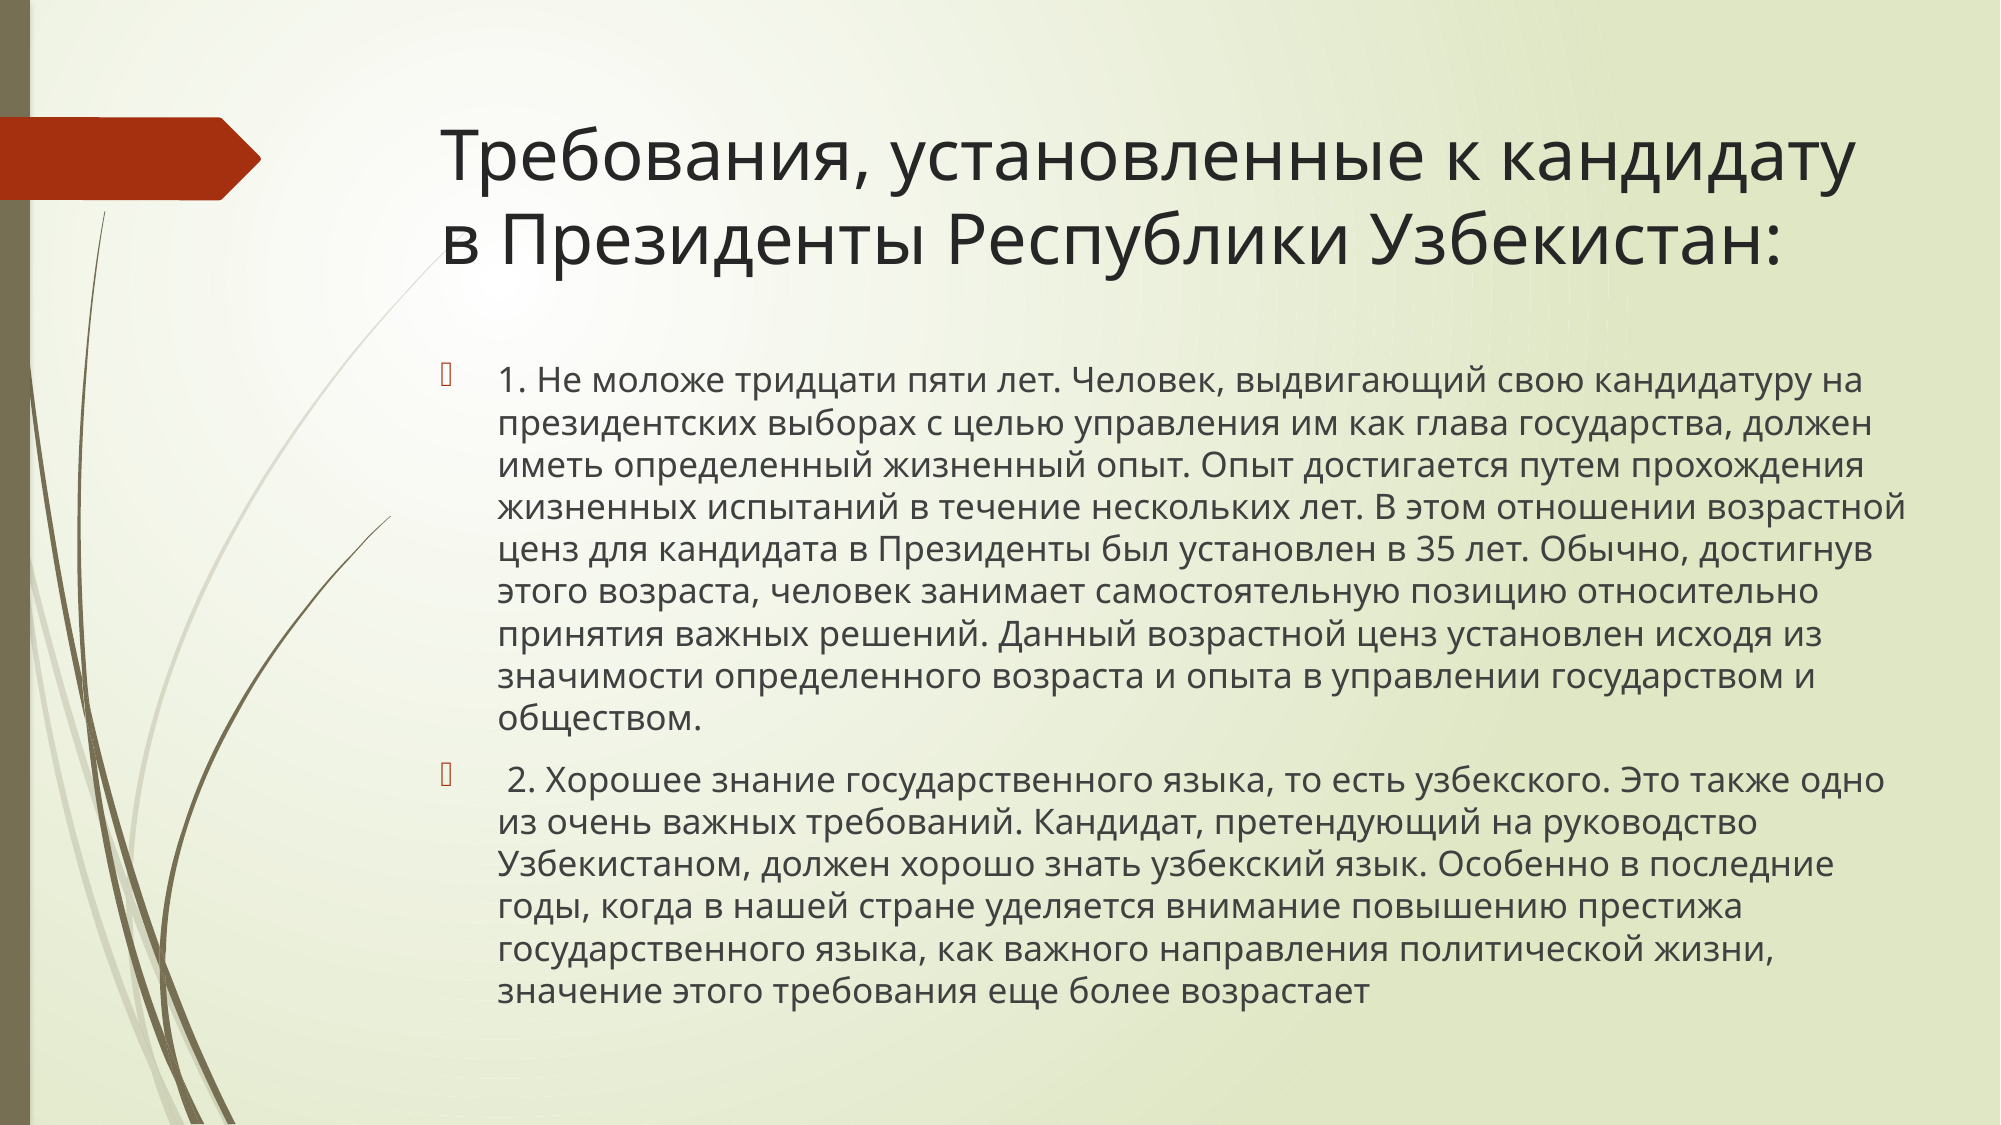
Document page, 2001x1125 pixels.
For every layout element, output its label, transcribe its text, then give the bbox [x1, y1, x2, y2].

title Требования, установленные к кандидату в Президенты Республики Узбекистан: [425, 102, 1888, 313]
list 1. Не моложе тридцати пяти лет. Человек, выдвигающий свою кандидатуру на президентских выборах с целью управления им как глава государства, должен иметь определенный жизненный опыт. Опыт достигается путем прохождения жизненных испытаний в течение нескольких лет. В этом отношении возрастной ценз для кандидата в Президенты был установлен в 35 лет. Обычно, достигнув этого возраста, человек занимает самостоятельную позицию относительно принятия важных решений. Данный возрастной ценз установлен исходя из значимости определенного возраста и опыта в управлении государством и обществом. 2. Хорошее знание государственного языка, то есть узбекского. Это также одно из очень важных требований. Кандидат, претендующий на руководство Узбекистаном, должен хорошо знать узбекский язык. Особенно в последние годы, когда в нашей стране уделяется внимание повышению престижа государственного языка, как важного направления политической жизни, значение этого требования еще более возрастает [425, 350, 1930, 1023]
